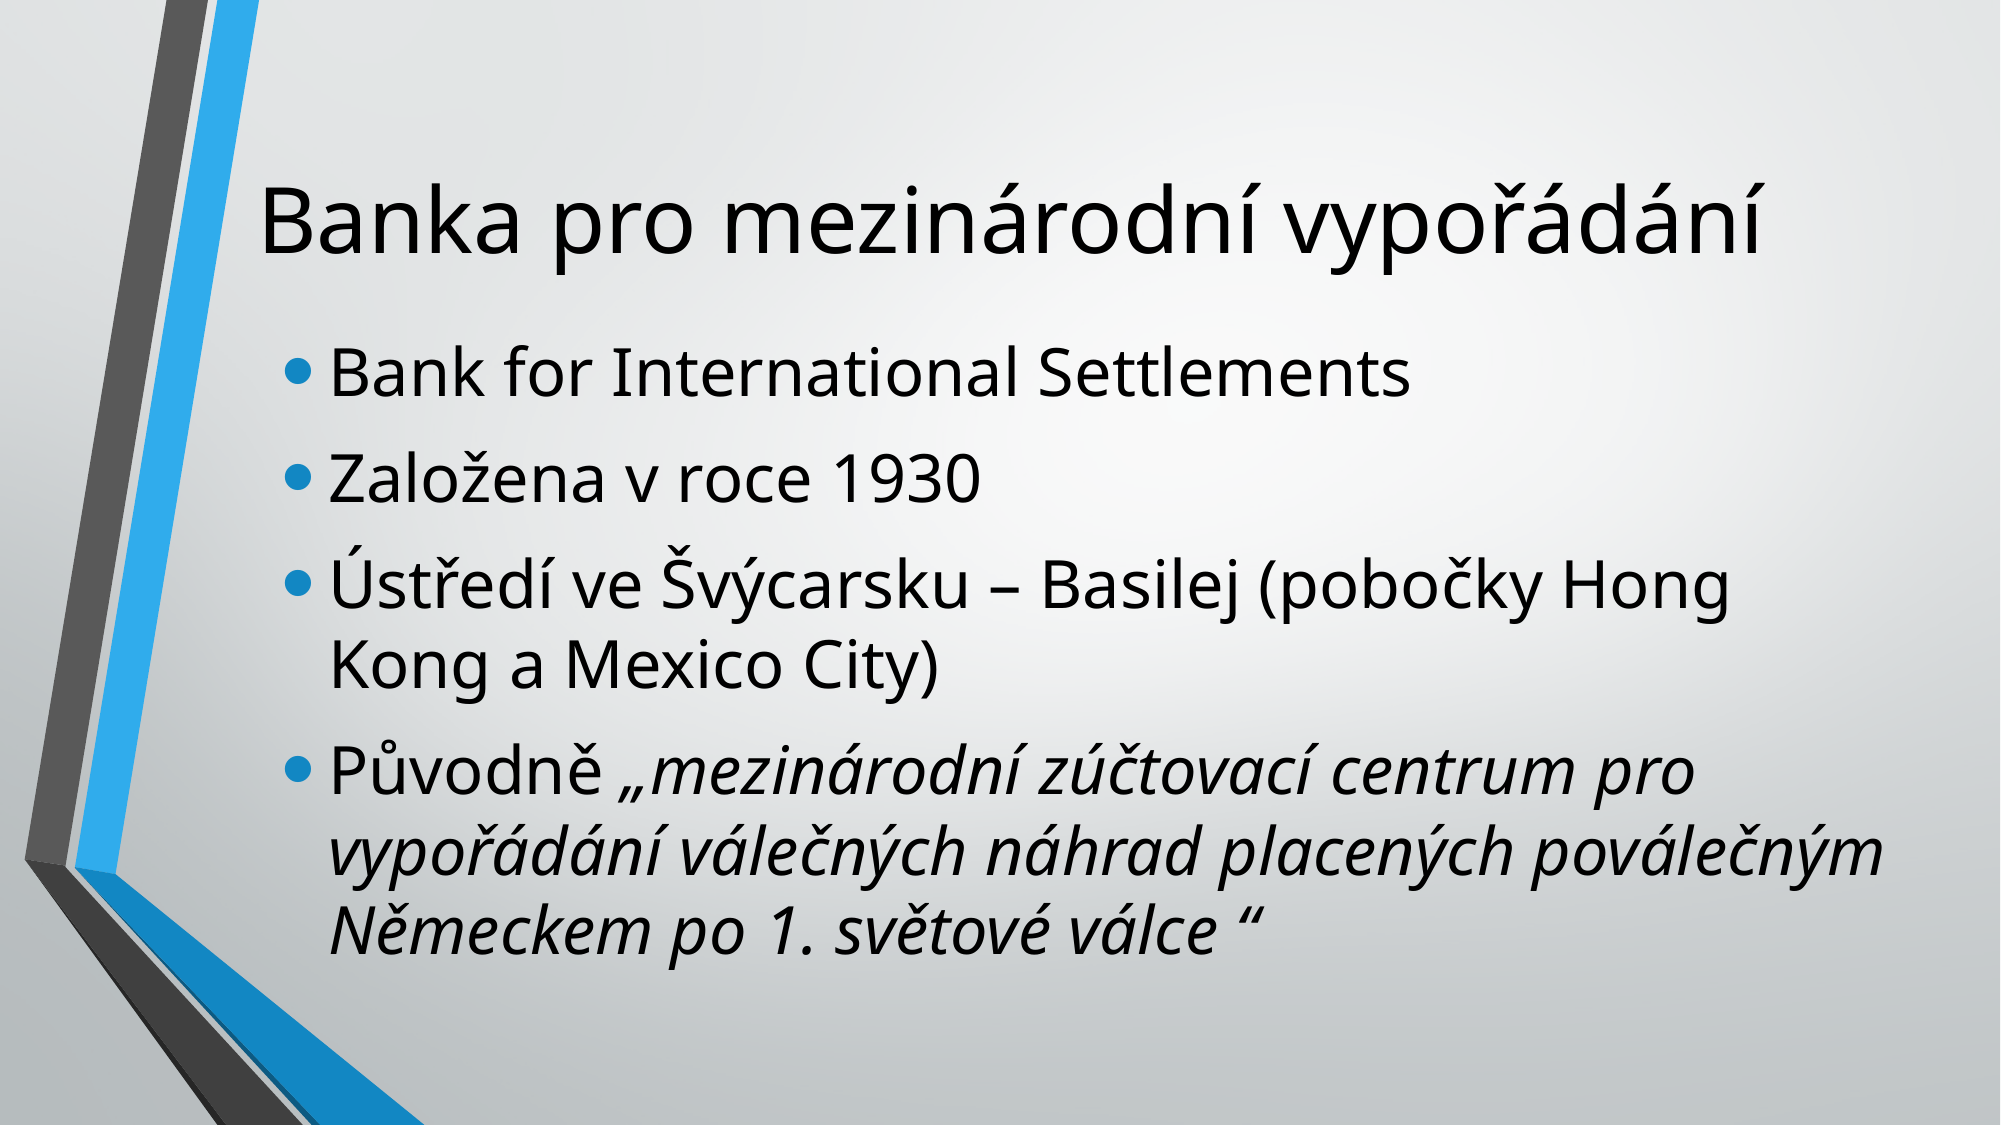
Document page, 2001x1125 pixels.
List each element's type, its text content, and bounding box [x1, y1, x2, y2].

list Bank for International Settlements Založena v roce 1930 Ústředí ve Švýcarsku – Basilej (pobočky Hong Kong a Mexico City) Původně „mezinárodní zúčtovací centrum pro vypořádání válečných náhrad placených poválečným Německem po 1. světové válce “ [116, 322, 1912, 1070]
title Banka pro mezinárodní vypořádání [242, 73, 1886, 322]
